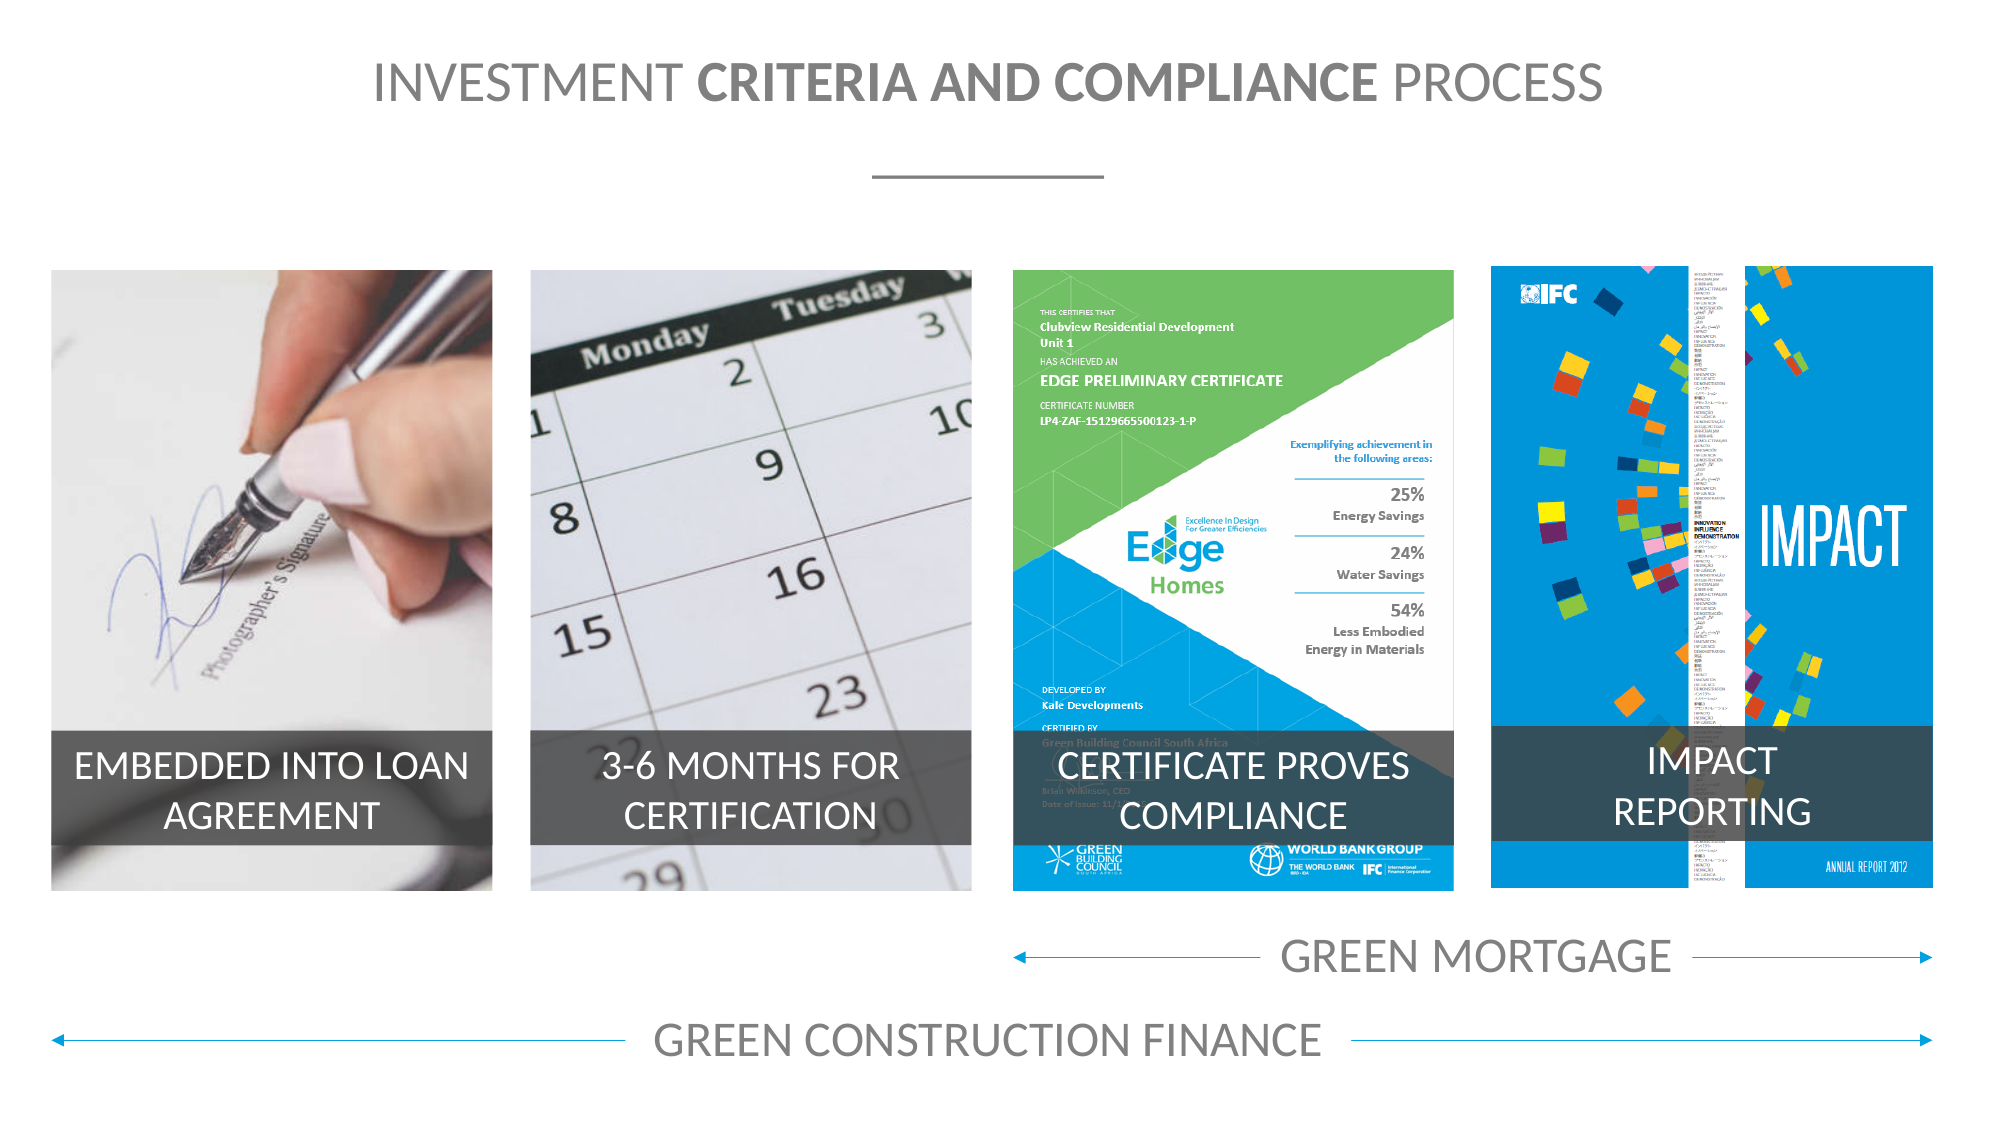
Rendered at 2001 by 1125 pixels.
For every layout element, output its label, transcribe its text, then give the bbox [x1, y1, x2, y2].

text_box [1013, 270, 1454, 892]
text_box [530, 270, 972, 892]
text_box Green construction finance [625, 999, 1352, 1040]
text_box Green mortgage [1260, 914, 1693, 957]
text_box Green construction finance [625, 1041, 1352, 1074]
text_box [51, 270, 493, 892]
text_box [1491, 266, 1933, 888]
text_box Investment criteria and compliance process ________ [328, 67, 1648, 184]
text_box Green mortgage [1260, 958, 1693, 990]
